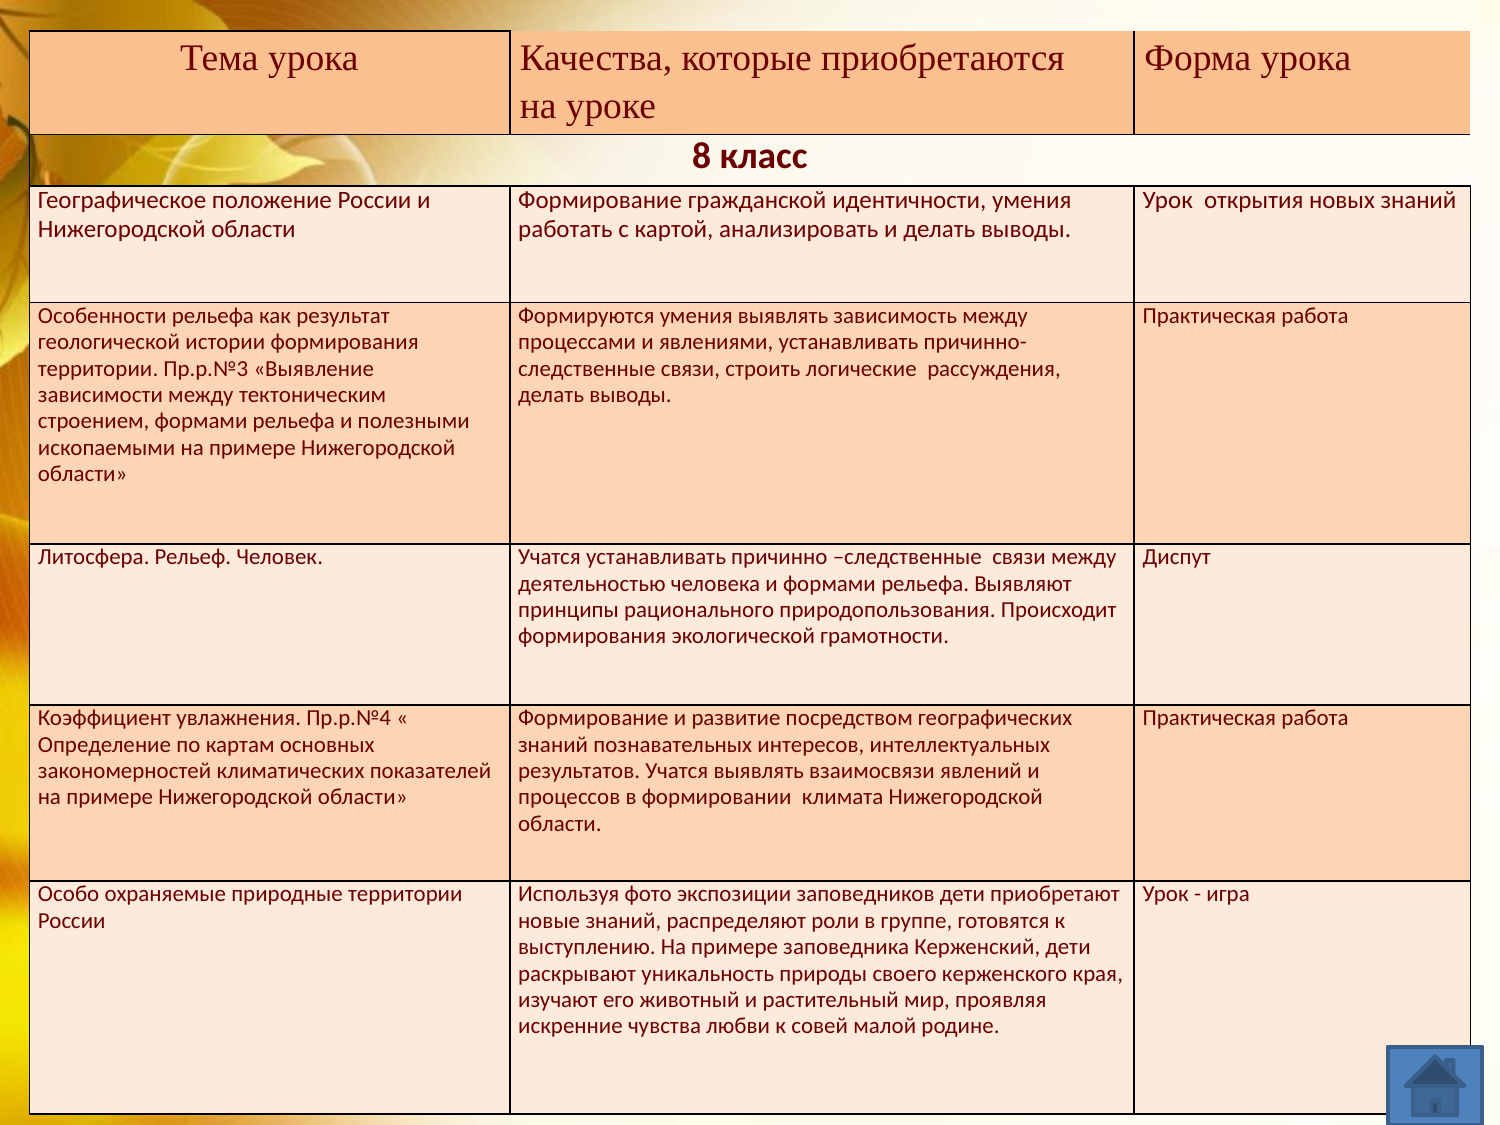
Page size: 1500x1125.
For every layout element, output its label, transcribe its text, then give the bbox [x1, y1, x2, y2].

table_cell Урок открытия новых знаний [1135, 187, 1470, 302]
table_header Тема урока [30, 32, 509, 134]
table_cell Учатся устанавливать причинно –следственные связи между деятельностью человека и формами рельефа. Выявляют принципы рационального природопользования. Происходит формирования экологической грамотности. [511, 545, 1133, 704]
table_cell Литосфера. Рельеф. Человек. [30, 545, 509, 704]
picture [0, 0, 1500, 1125]
table_cell Коэффициент увлажнения. Пр.р.№4 « Определение по картам основных закономерностей климатических показателей на примере Нижегородской области» [30, 706, 509, 880]
text_box [1386, 1045, 1484, 1125]
table_cell Формирование и развитие посредством географических знаний познавательных интересов, интеллектуальных результатов. Учатся выявлять взаимосвязи явлений и процессов в формировании климата Нижегородской области. [511, 706, 1133, 880]
table_cell Практическая работа [1135, 706, 1470, 880]
table_cell Диспут [1135, 545, 1470, 704]
table_cell Особо охраняемые природные территории России [30, 882, 509, 1113]
table_cell Формируются умения выявлять зависимость между процессами и явлениями, устанавливать причинно-следственные связи, строить логические рассуждения, делать выводы. [511, 303, 1133, 543]
table_cell Практическая работа [1135, 303, 1470, 543]
table_header Качества, которые приобретаются на уроке [511, 31, 1133, 134]
table_cell 8 класс [30, 135, 1470, 185]
table_cell Географическое положение России и Нижегородской области [30, 187, 509, 302]
table_cell Особенности рельефа как результат геологической истории формирования территории. Пр.р.№3 «Выявление зависимости между тектоническим строением, формами рельефа и полезными ископаемыми на примере Нижегородской области» [30, 303, 509, 543]
table_cell Формирование гражданской идентичности, умения работать с картой, анализировать и делать выводы. [511, 187, 1133, 302]
table_cell Урок - игра [1135, 882, 1470, 1113]
table_cell Используя фото экспозиции заповедников дети приобретают новые знаний, распределяют роли в группе, готовятся к выступлению. На примере заповедника Керженский, дети раскрывают уникальность природы своего керженского края, изучают его животный и растительный мир, проявляя искренние чувства любви к совей малой родине. [511, 882, 1133, 1113]
table_header Форма урока [1135, 31, 1470, 134]
